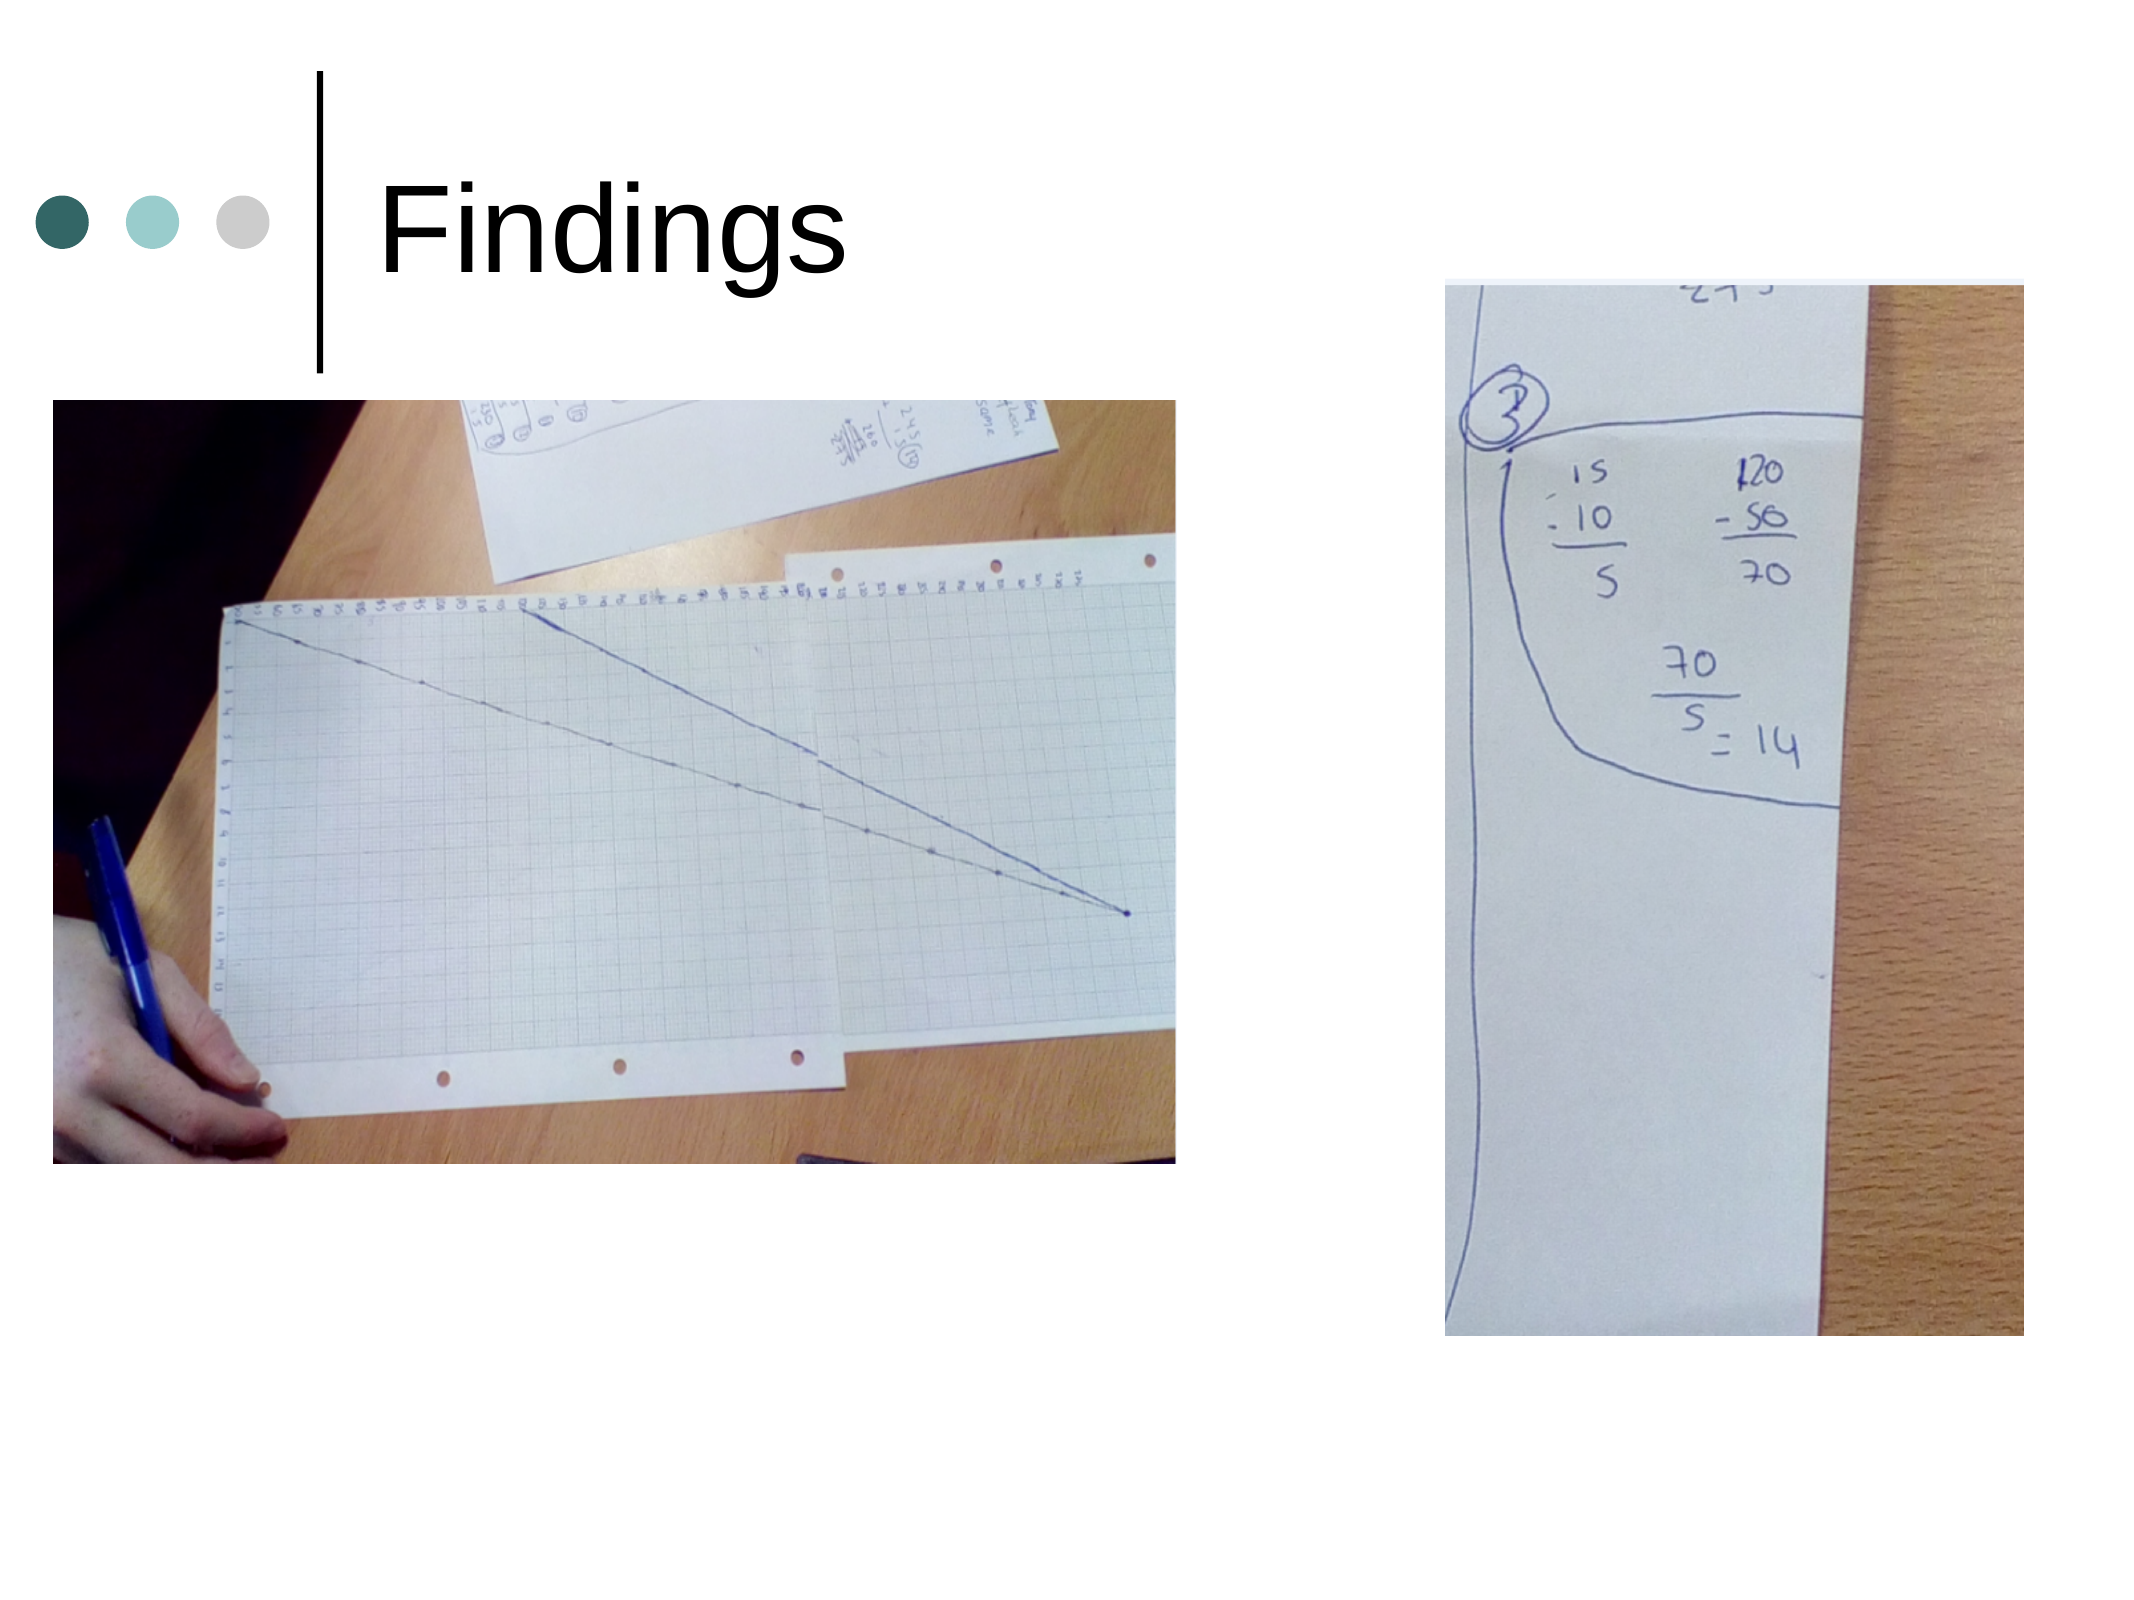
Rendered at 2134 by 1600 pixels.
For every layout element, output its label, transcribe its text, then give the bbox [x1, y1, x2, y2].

picture [1205, 280, 2134, 1336]
picture [53, 400, 1177, 1164]
title Findings [355, 44, 1992, 401]
